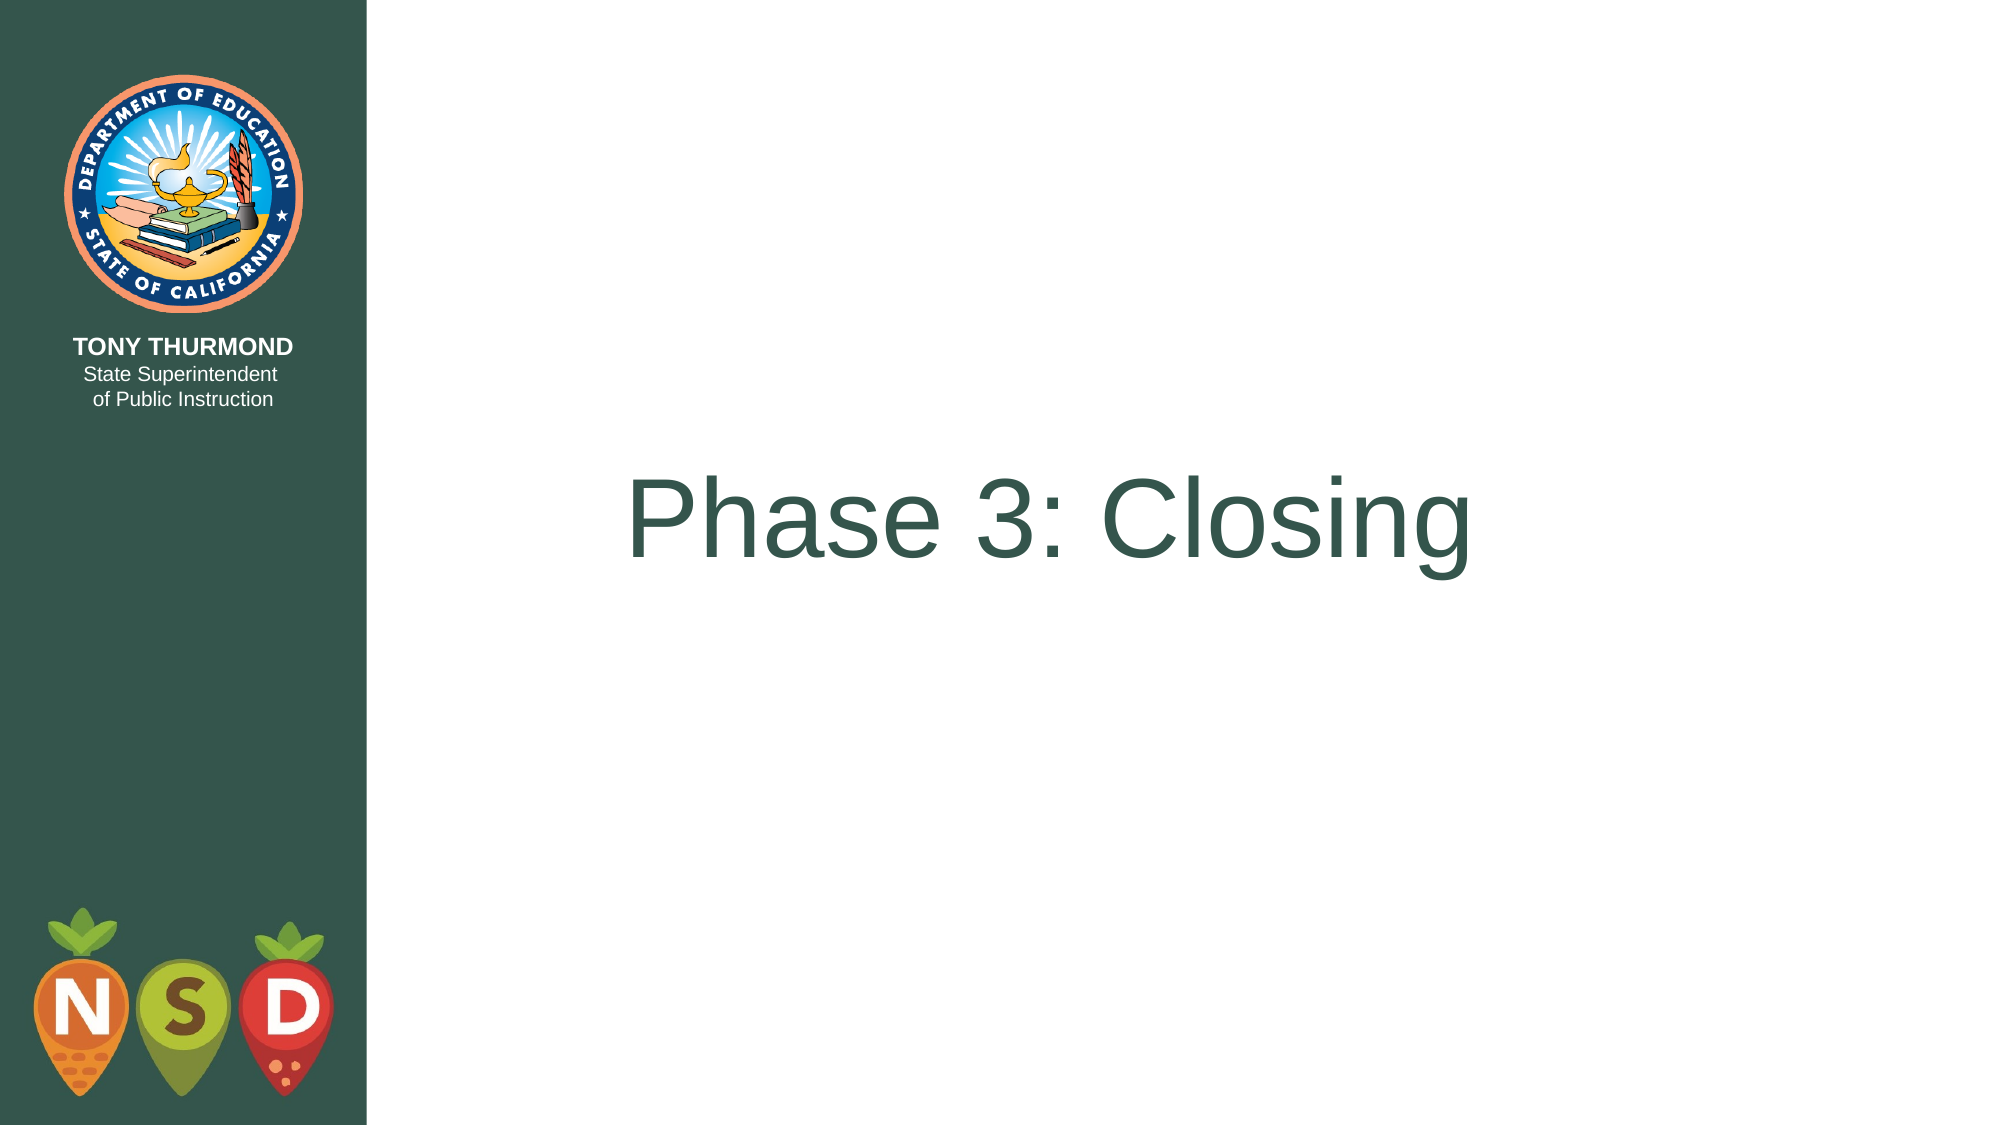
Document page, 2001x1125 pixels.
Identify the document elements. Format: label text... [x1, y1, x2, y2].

picture [13, 892, 354, 1108]
title Phase 3: Closing [469, 462, 1631, 563]
picture [64, 74, 303, 313]
